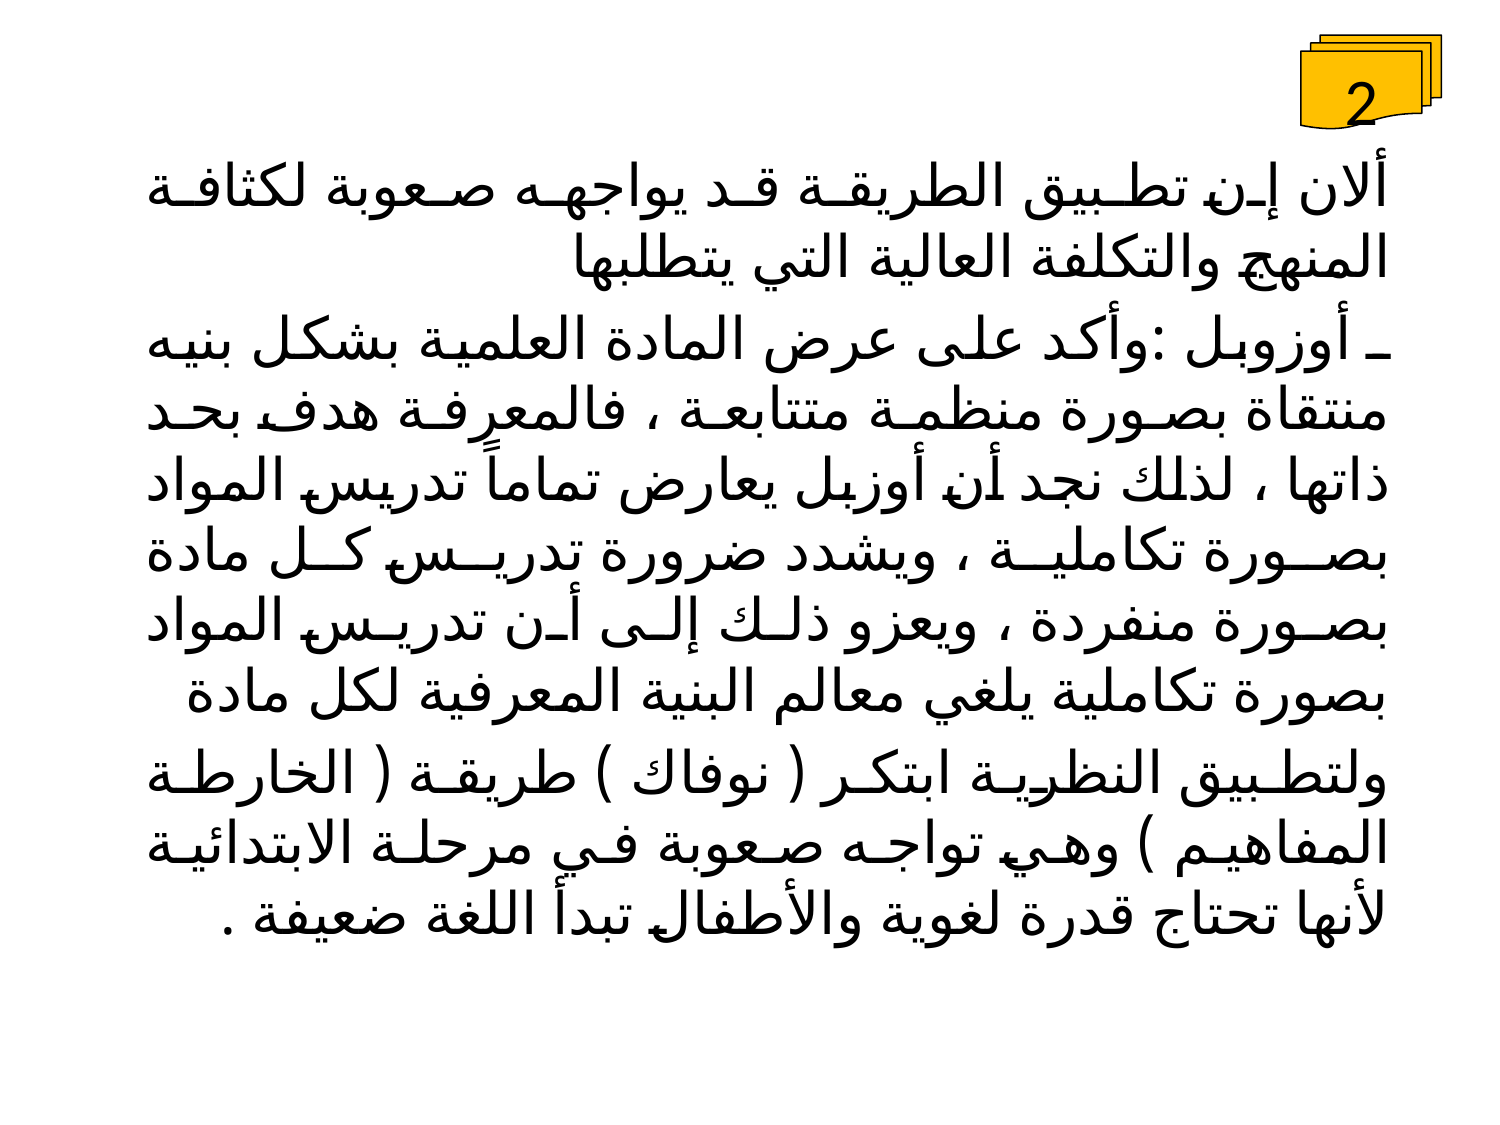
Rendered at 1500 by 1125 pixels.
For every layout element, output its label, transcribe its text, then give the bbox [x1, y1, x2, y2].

text_box 2 [1300, 35, 1442, 129]
list ألان إن تطبيق الطريقة قد يواجهه صعوبة لكثافة المنهج والتكلفة العالية التي يتطلبها ـ أوزوبل :وأكد على عرض المادة العلمية بشكل بنيه منتقاة بصورة منظمة متتابعة ، فالمعرفة هدف بحد ذاتها ، لذلك نجد أن أوزبل يعارض تماماً تدريس المواد بصورة تكاملية ، ويشدد ضرورة تدريس كل مادة بصورة منفردة ، ويعزو ذلك إلى أن تدريس المواد بصورة تكاملية يلغي معالم البنية المعرفية لكل مادة ولتطبيق النظرية ابتكر ( نوفاك ) طريقة ( الخارطة المفاهيم ) وهي تواجه صعوبة في مرحلة الابتدائية لأنها تحتاج قدرة لغوية والأطفال تبدأ اللغة ضعيفة . [130, 140, 1406, 1008]
